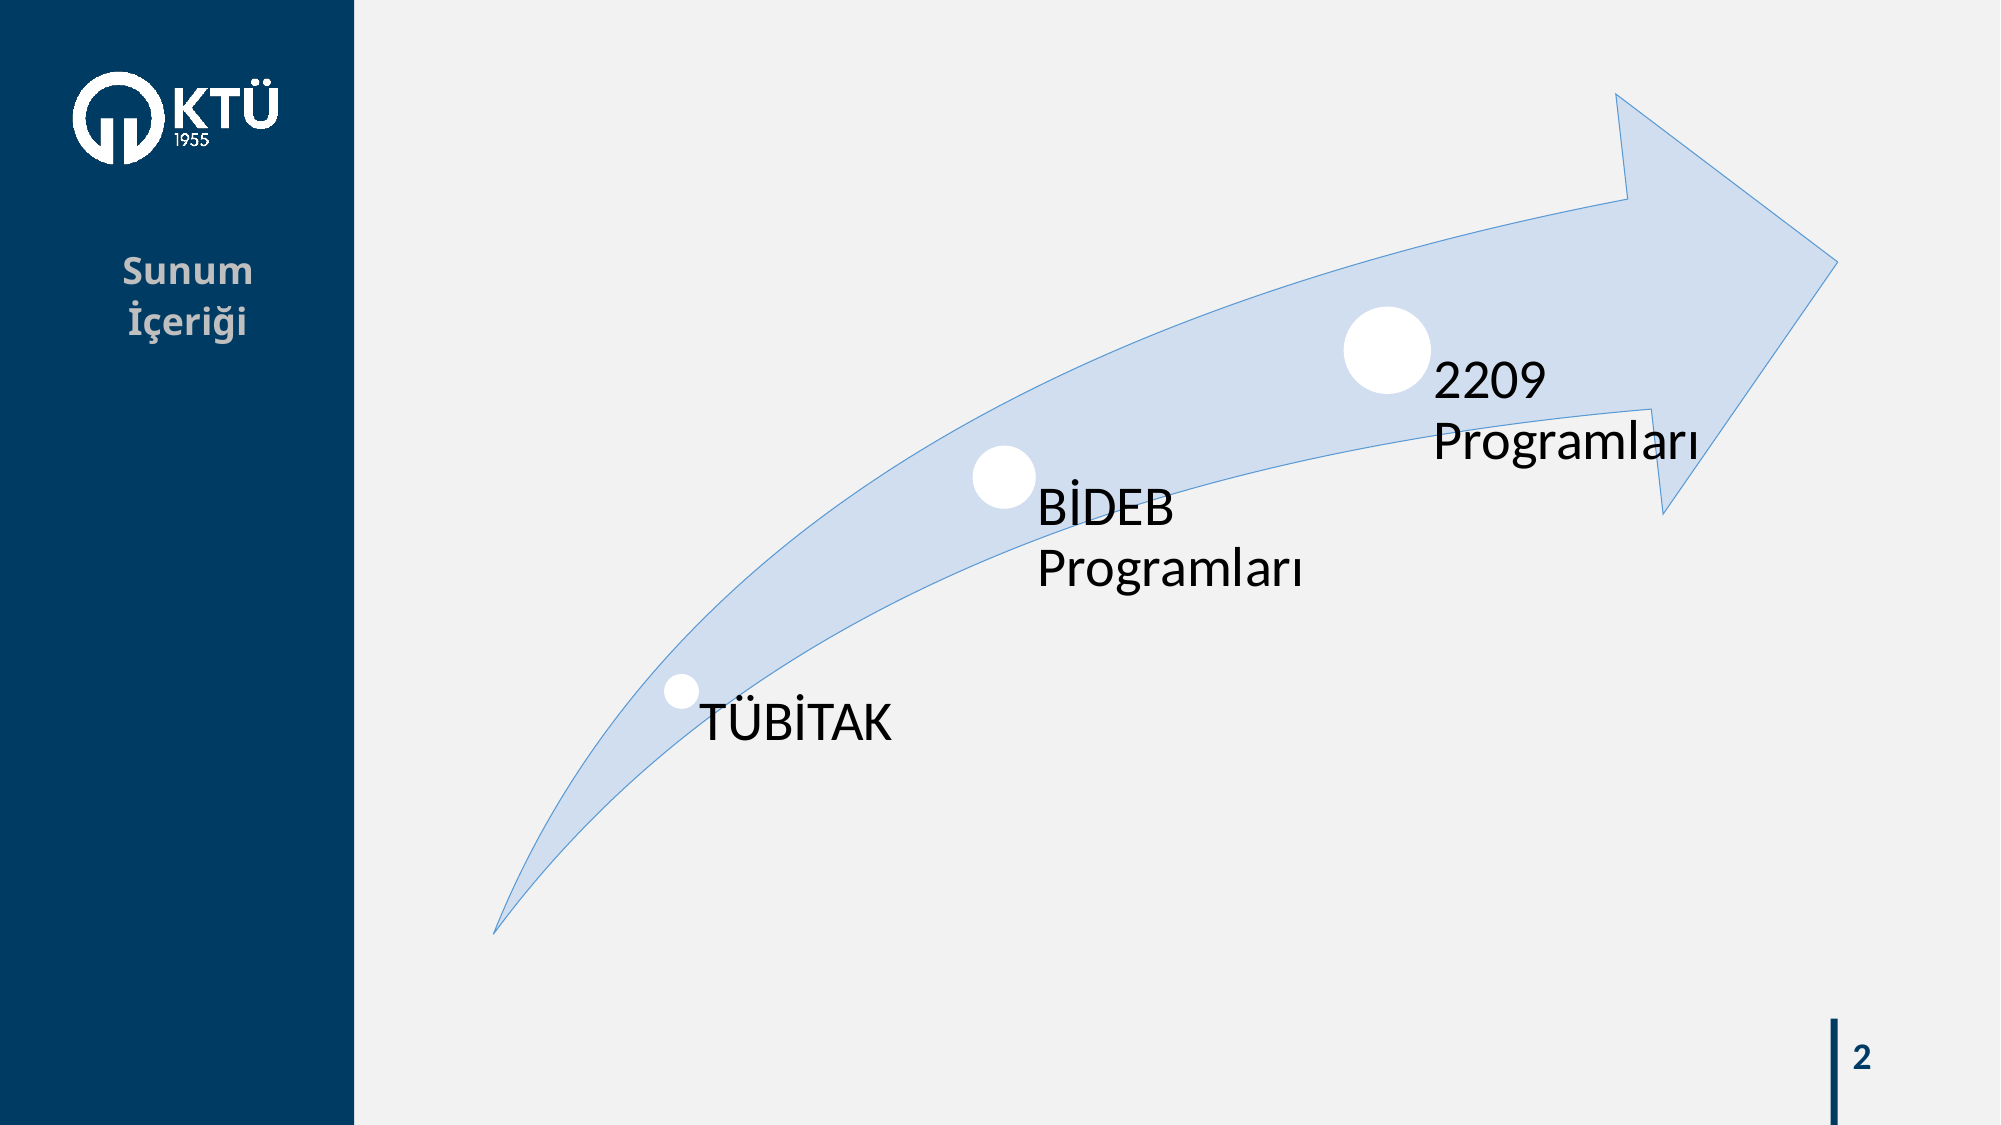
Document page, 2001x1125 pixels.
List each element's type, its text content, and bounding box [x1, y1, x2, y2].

picture [59, 58, 296, 178]
list 2 [1837, 1022, 1960, 1092]
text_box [493, 57, 1838, 972]
list Sunum İçeriği [59, 237, 318, 484]
